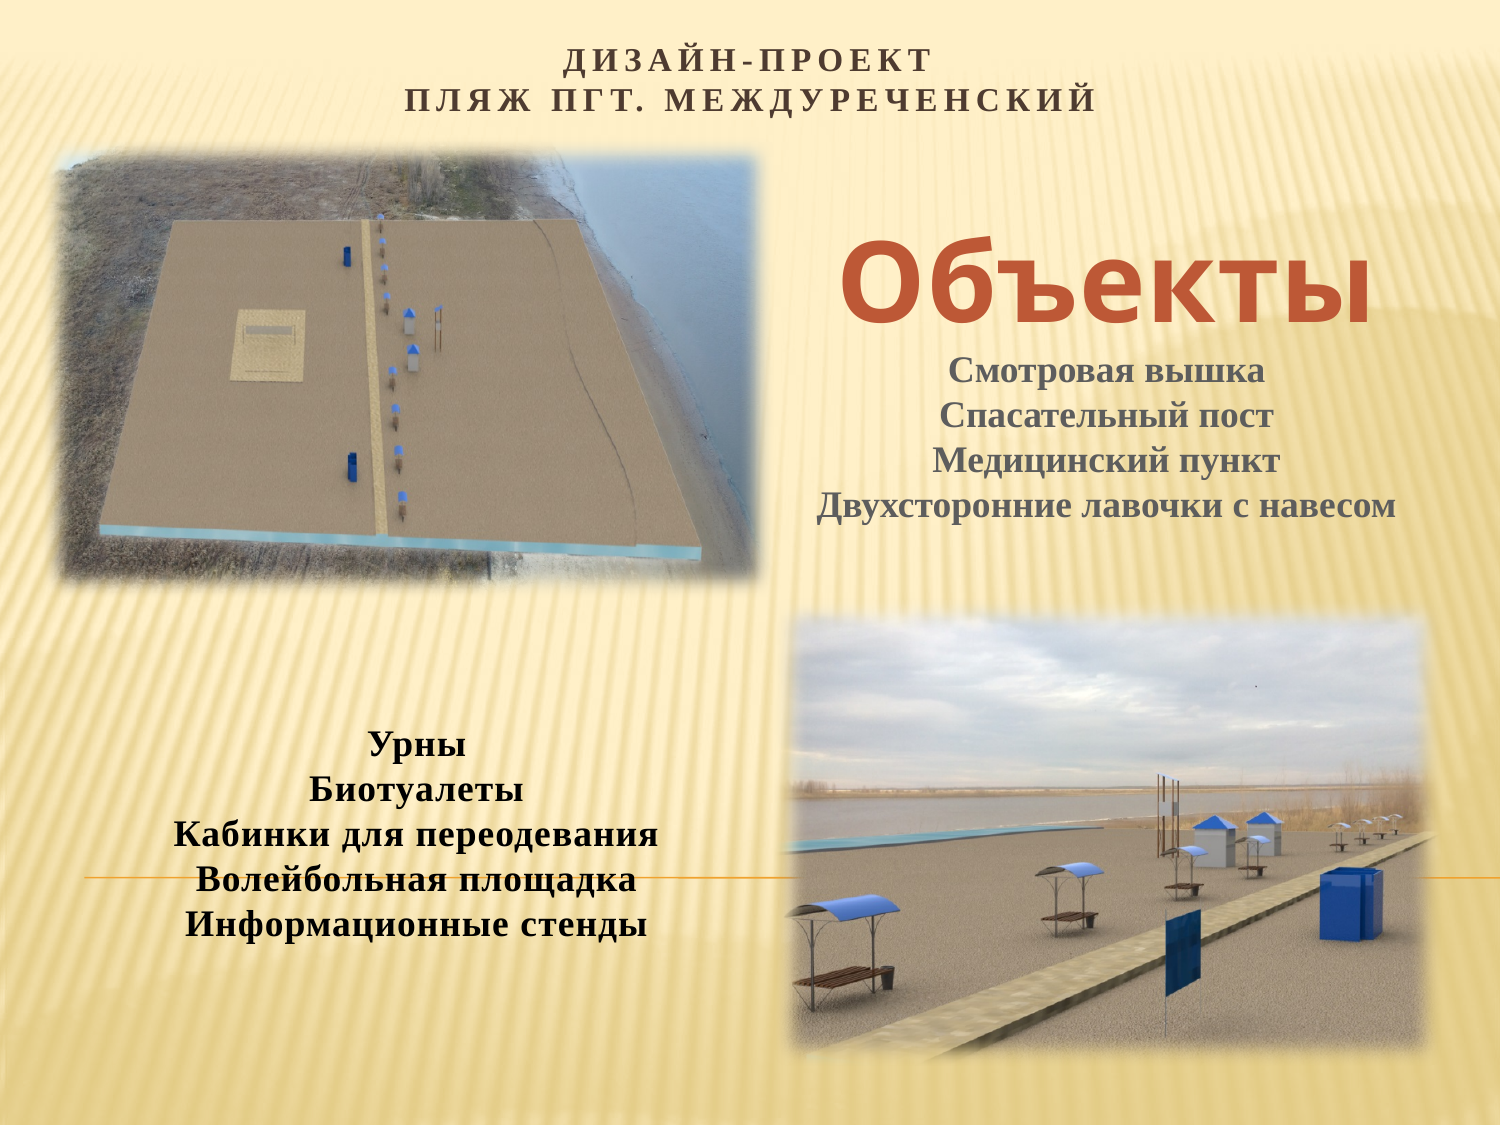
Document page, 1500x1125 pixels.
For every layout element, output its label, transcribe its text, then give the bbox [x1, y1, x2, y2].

text_box Объекты Смотровая вышка Спасательный пост Медицинский пункт Двухсторонние лавочки с навесом [783, 202, 1440, 533]
text_box Урны Биотуалеты Кабинки для переодевания Волейбольная площадка Информационные стенды [57, 710, 763, 951]
title Дизайн-проект пляж пгт. Междуреченский [112, 30, 1388, 126]
picture [40, 136, 1443, 1067]
